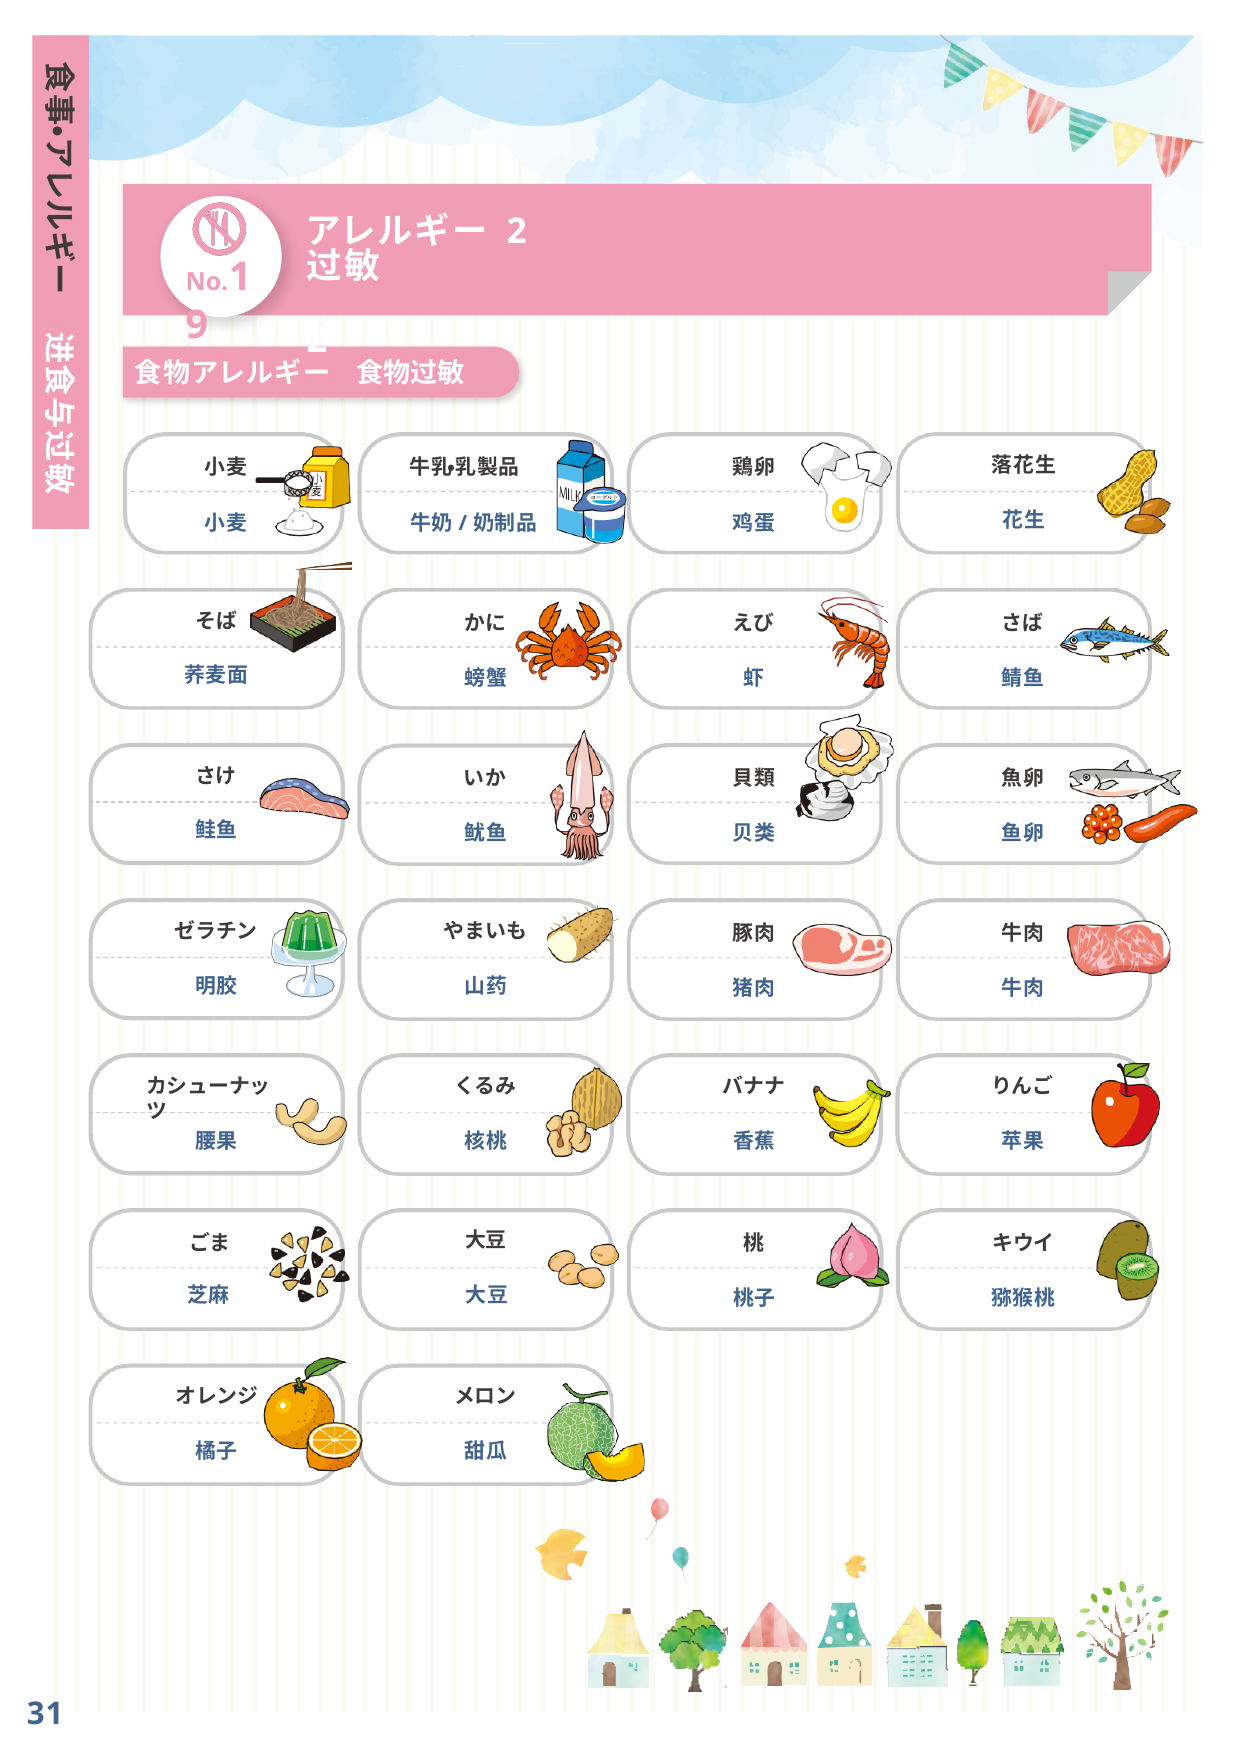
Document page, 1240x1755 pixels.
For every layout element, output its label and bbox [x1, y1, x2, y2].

text_box [997, 1614, 1066, 1687]
text_box [954, 1616, 989, 1687]
text_box [534, 1528, 588, 1580]
text_box [87, 1052, 348, 1176]
text_box [645, 1496, 669, 1541]
text_box [884, 1603, 949, 1688]
text_box [740, 1601, 808, 1687]
text_box [88, 1357, 645, 1486]
text_box [816, 1601, 873, 1686]
text_box [88, 1208, 1161, 1331]
text_box [585, 1608, 650, 1688]
text_box [357, 898, 1171, 1021]
text_box [32, 34, 1204, 866]
text_box [671, 1546, 690, 1586]
text_box [87, 897, 348, 1021]
text_box [1075, 1580, 1169, 1690]
text_box [843, 1554, 867, 1578]
text_box [24, 1690, 89, 1731]
text_box [658, 1608, 729, 1692]
text_box [357, 1053, 1160, 1176]
